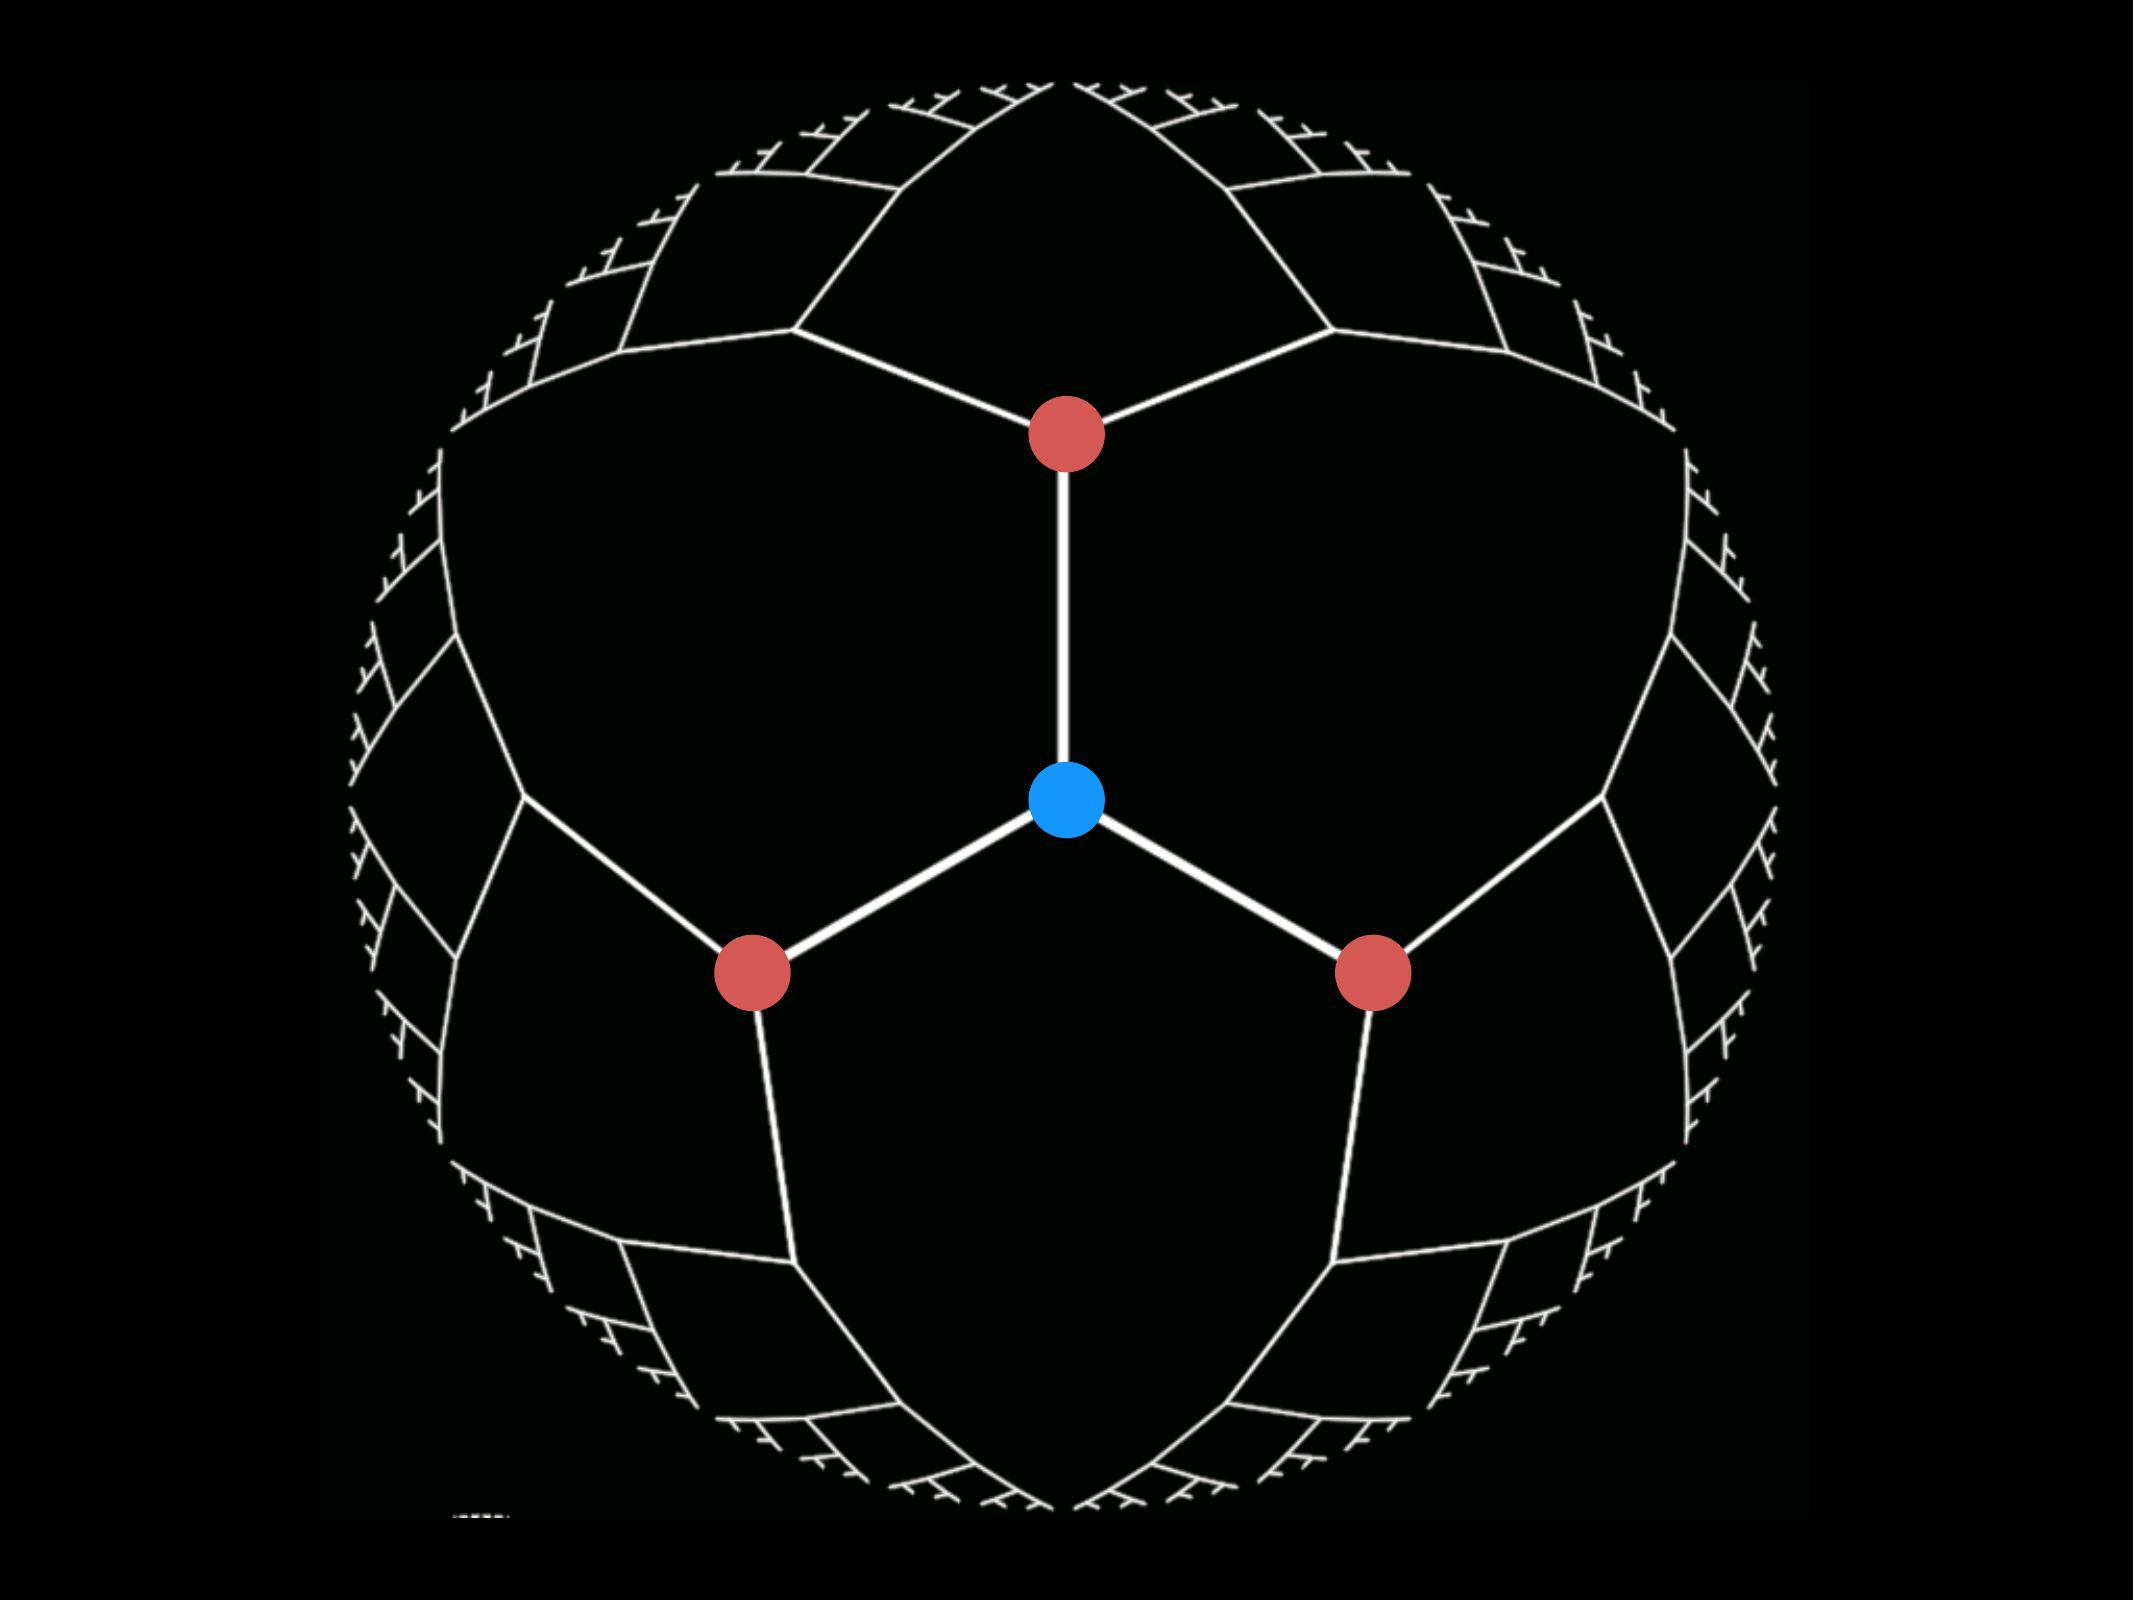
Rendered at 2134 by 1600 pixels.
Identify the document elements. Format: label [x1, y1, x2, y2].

picture [322, 81, 1811, 1518]
